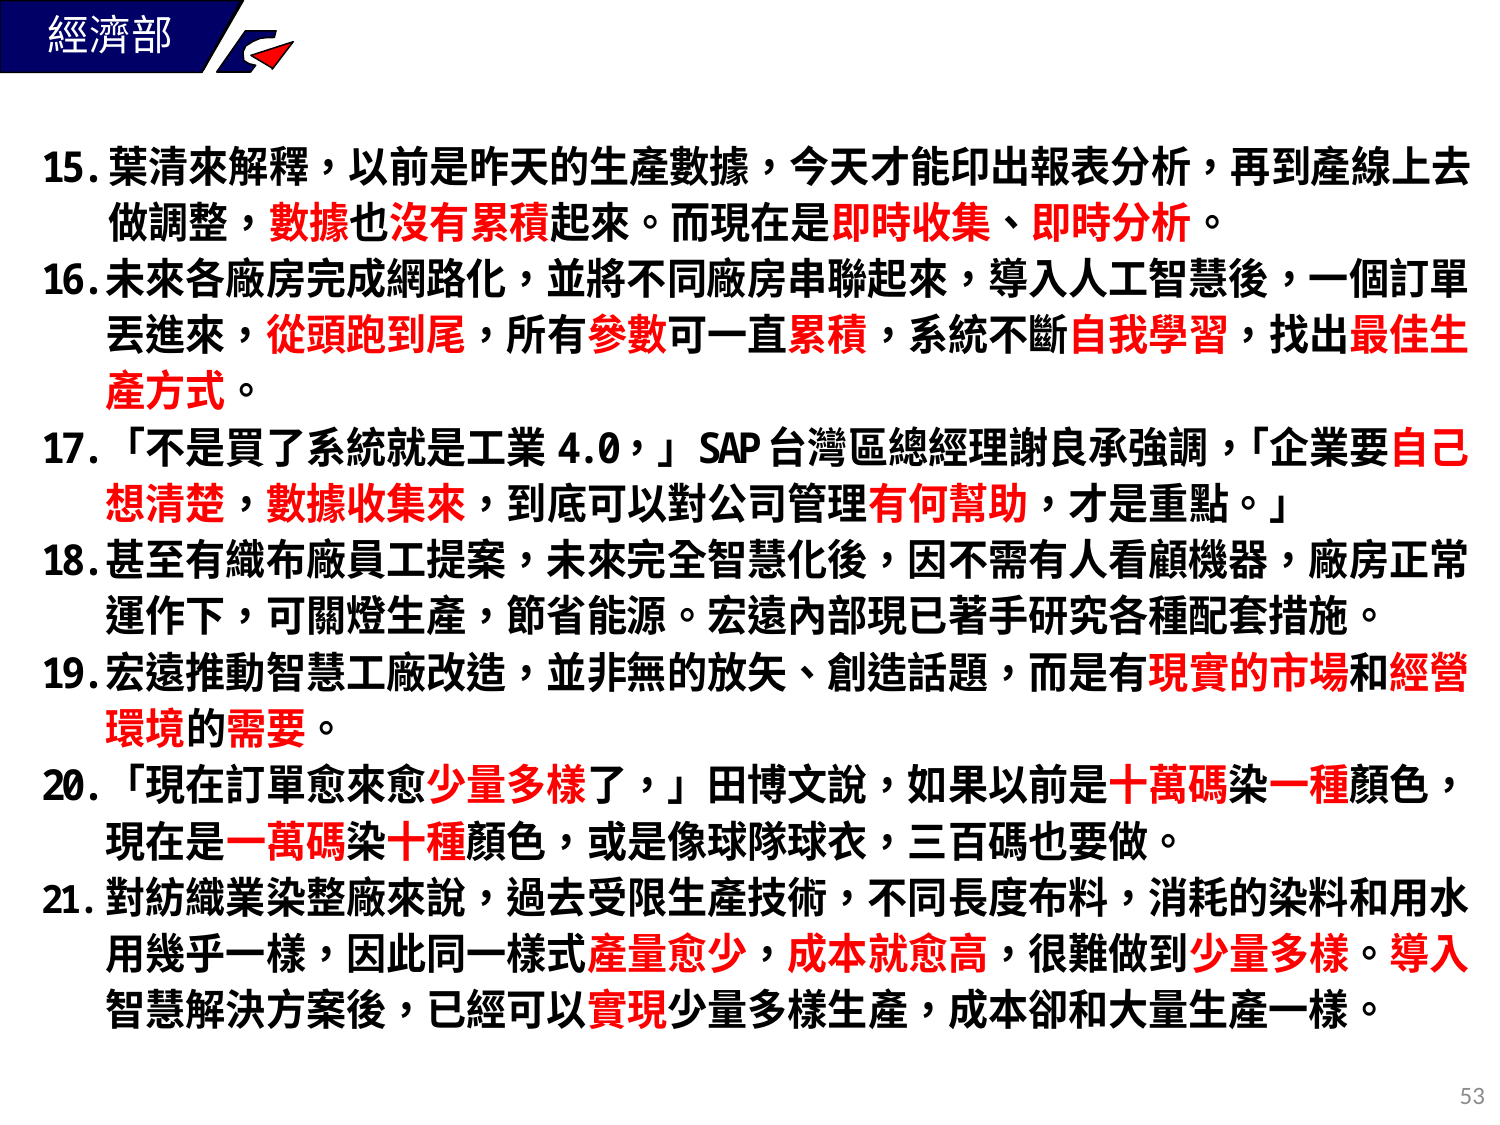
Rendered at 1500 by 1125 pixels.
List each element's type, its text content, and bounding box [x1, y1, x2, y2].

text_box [41, 136, 1471, 1036]
slide_number 52 [1149, 1065, 1500, 1125]
